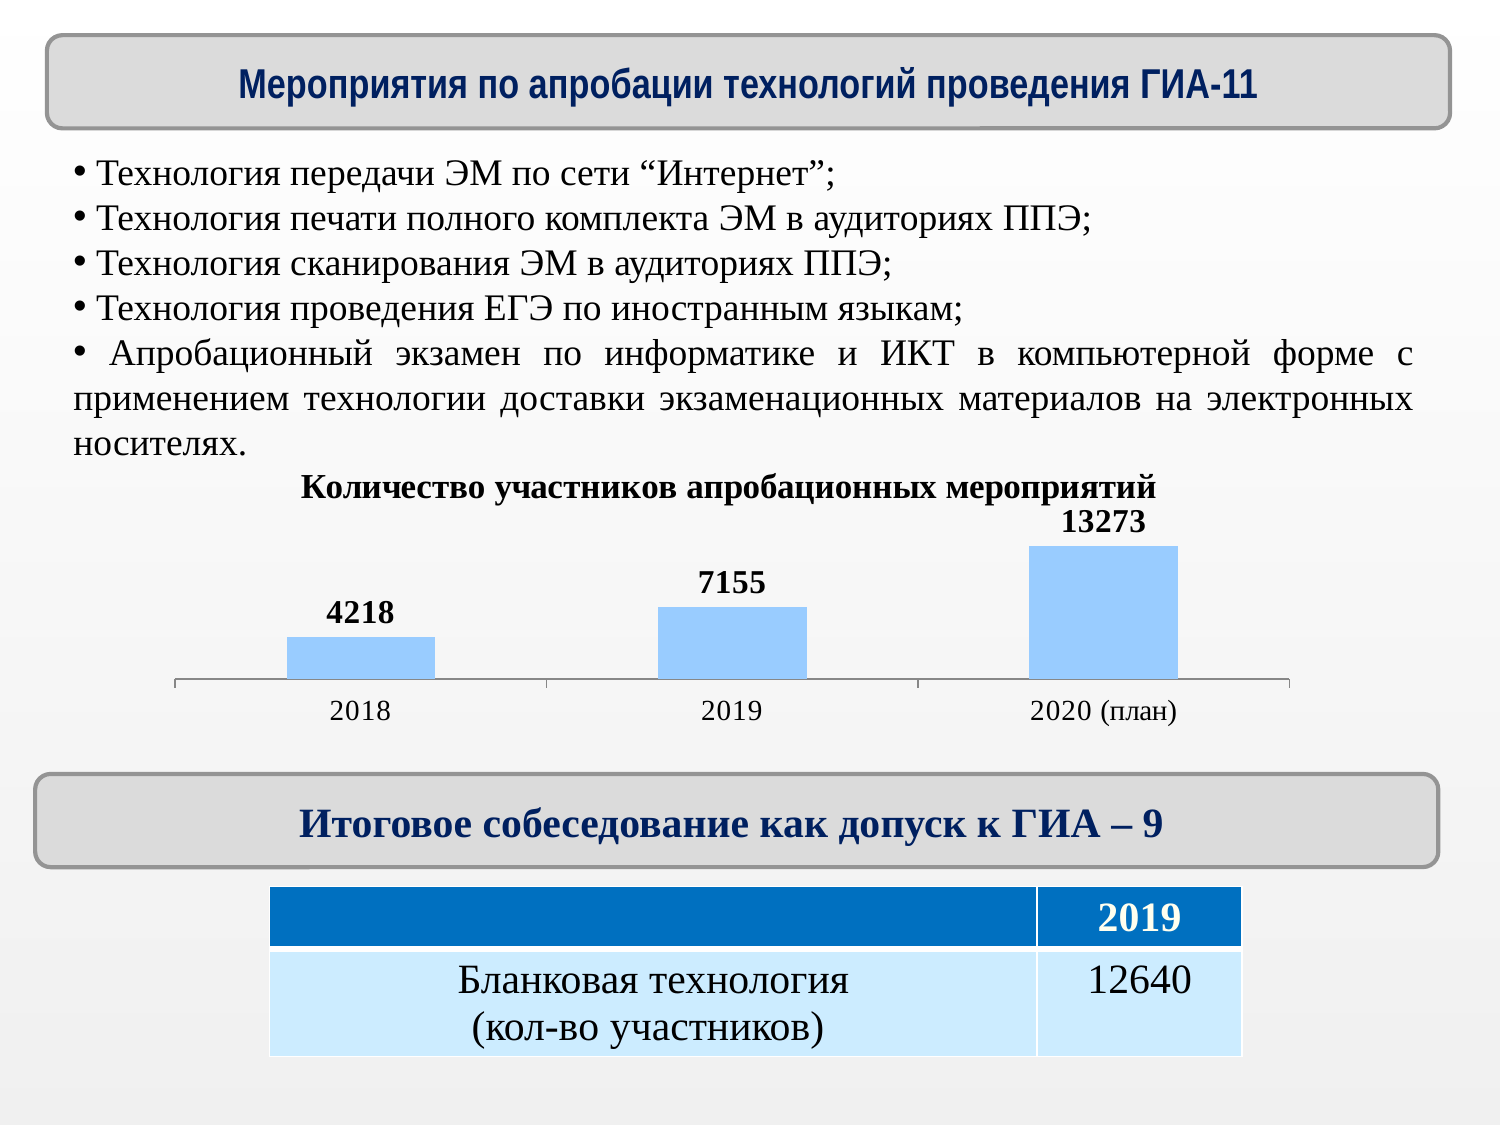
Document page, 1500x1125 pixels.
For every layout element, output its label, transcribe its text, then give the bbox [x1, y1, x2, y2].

text_box Мероприятия по апробации технологий проведения ГИА-11 [44, 33, 1453, 131]
chart [152, 456, 1313, 751]
table_cell Бланковая технология (кол-во участников) [270, 952, 1036, 1056]
table_header 2019 [1038, 887, 1241, 946]
table_cell 12640 [1038, 952, 1241, 1056]
text_box Технология передачи ЭМ по сети “Интернет”; Технология печати полного комплекта ЭМ в аудиториях ППЭ; Технология сканирования ЭМ в аудиториях ППЭ; Технология проведения ЕГЭ по иностранным языкам; Апробационный экзамен по информатике и ИКТ в компьютерной форме с применением технологии доставки экзаменационных материалов на электронных носителях. [58, 140, 1430, 471]
text_box Итоговое собеседование как допуск к ГИА – 9 [33, 771, 1441, 870]
table_header [270, 887, 1036, 946]
